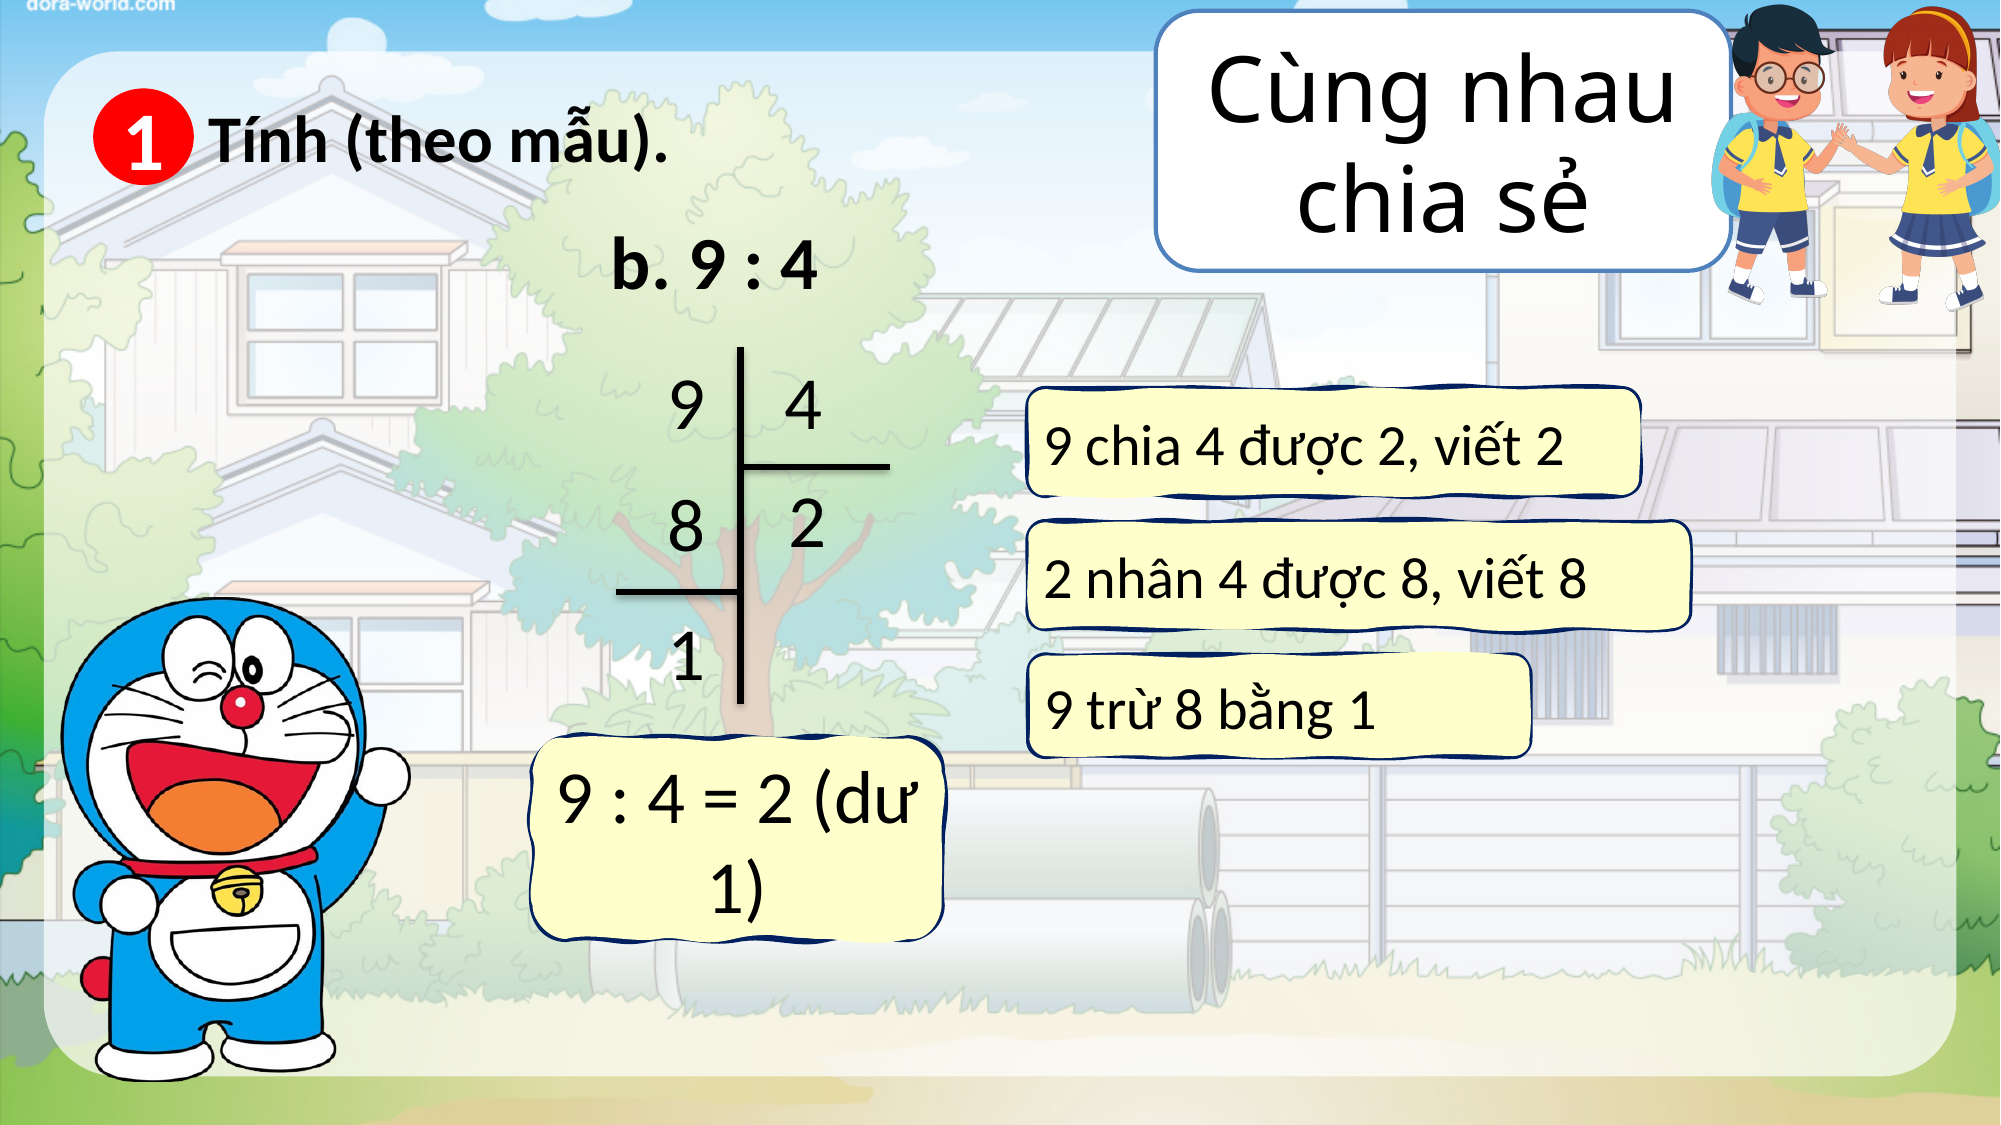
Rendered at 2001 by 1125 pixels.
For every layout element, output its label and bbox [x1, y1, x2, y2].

text_box [652, 346, 922, 705]
picture [0, 0, 2000, 1125]
